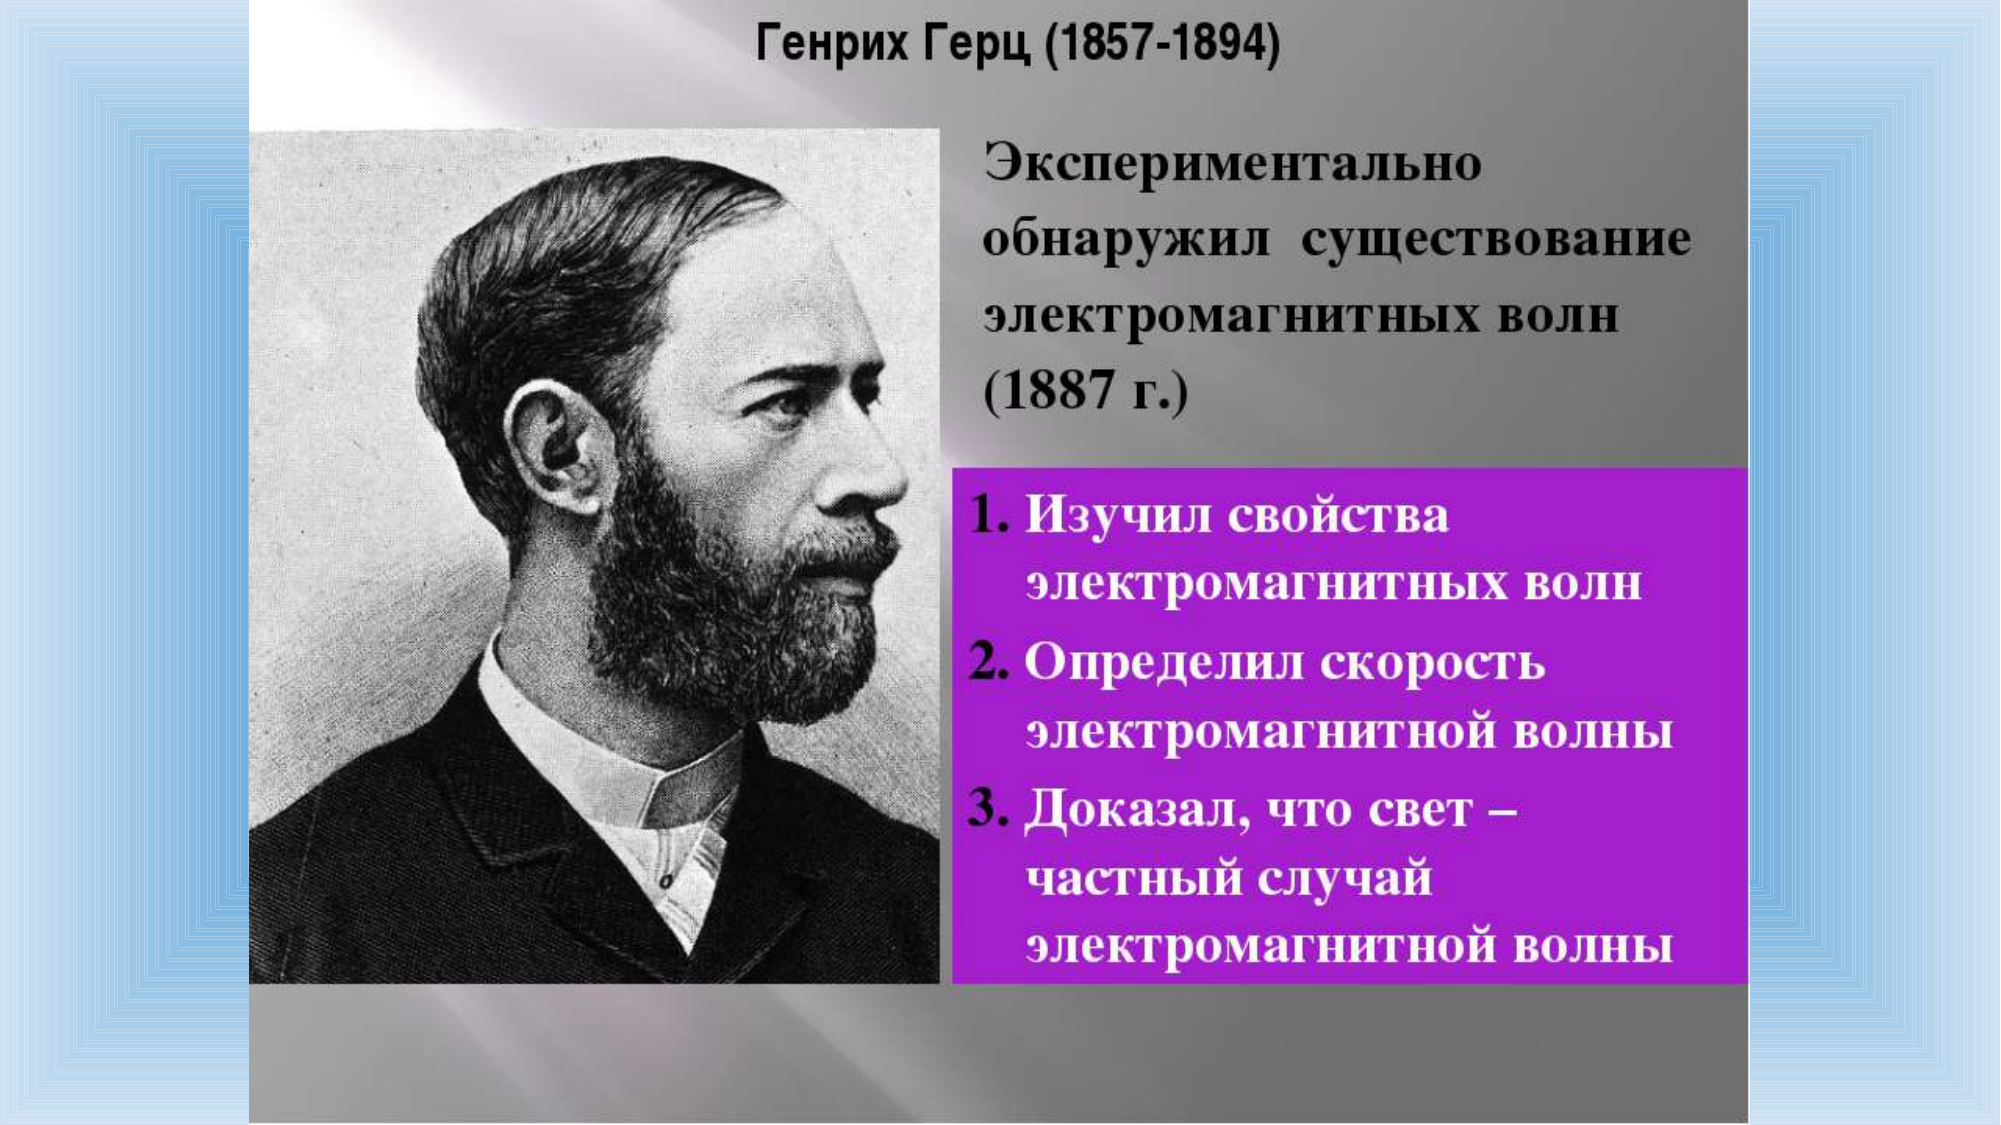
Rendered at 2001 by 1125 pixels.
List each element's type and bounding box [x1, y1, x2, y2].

picture [249, 0, 1750, 1125]
